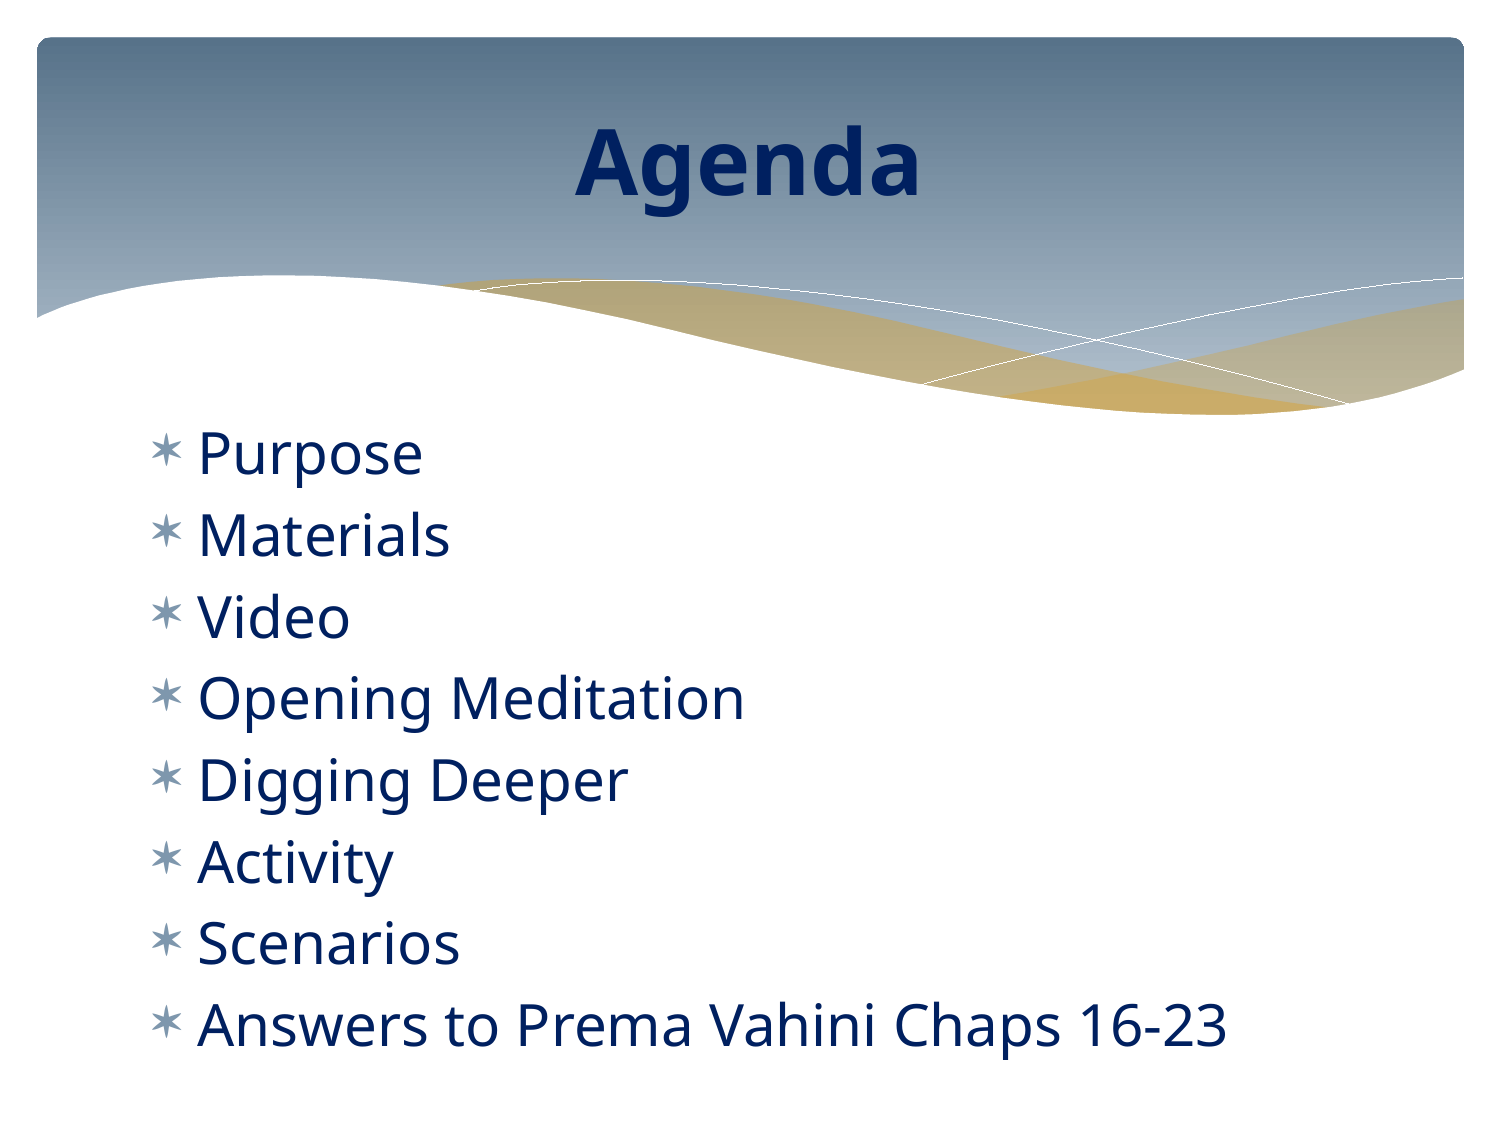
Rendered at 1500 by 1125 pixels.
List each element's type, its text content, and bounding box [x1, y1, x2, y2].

list Purpose Materials Video Opening Meditation Digging Deeper Activity Scenarios Answers to Prema Vahini Chaps 16-23 [137, 408, 1353, 975]
title Agenda [75, 55, 1425, 261]
